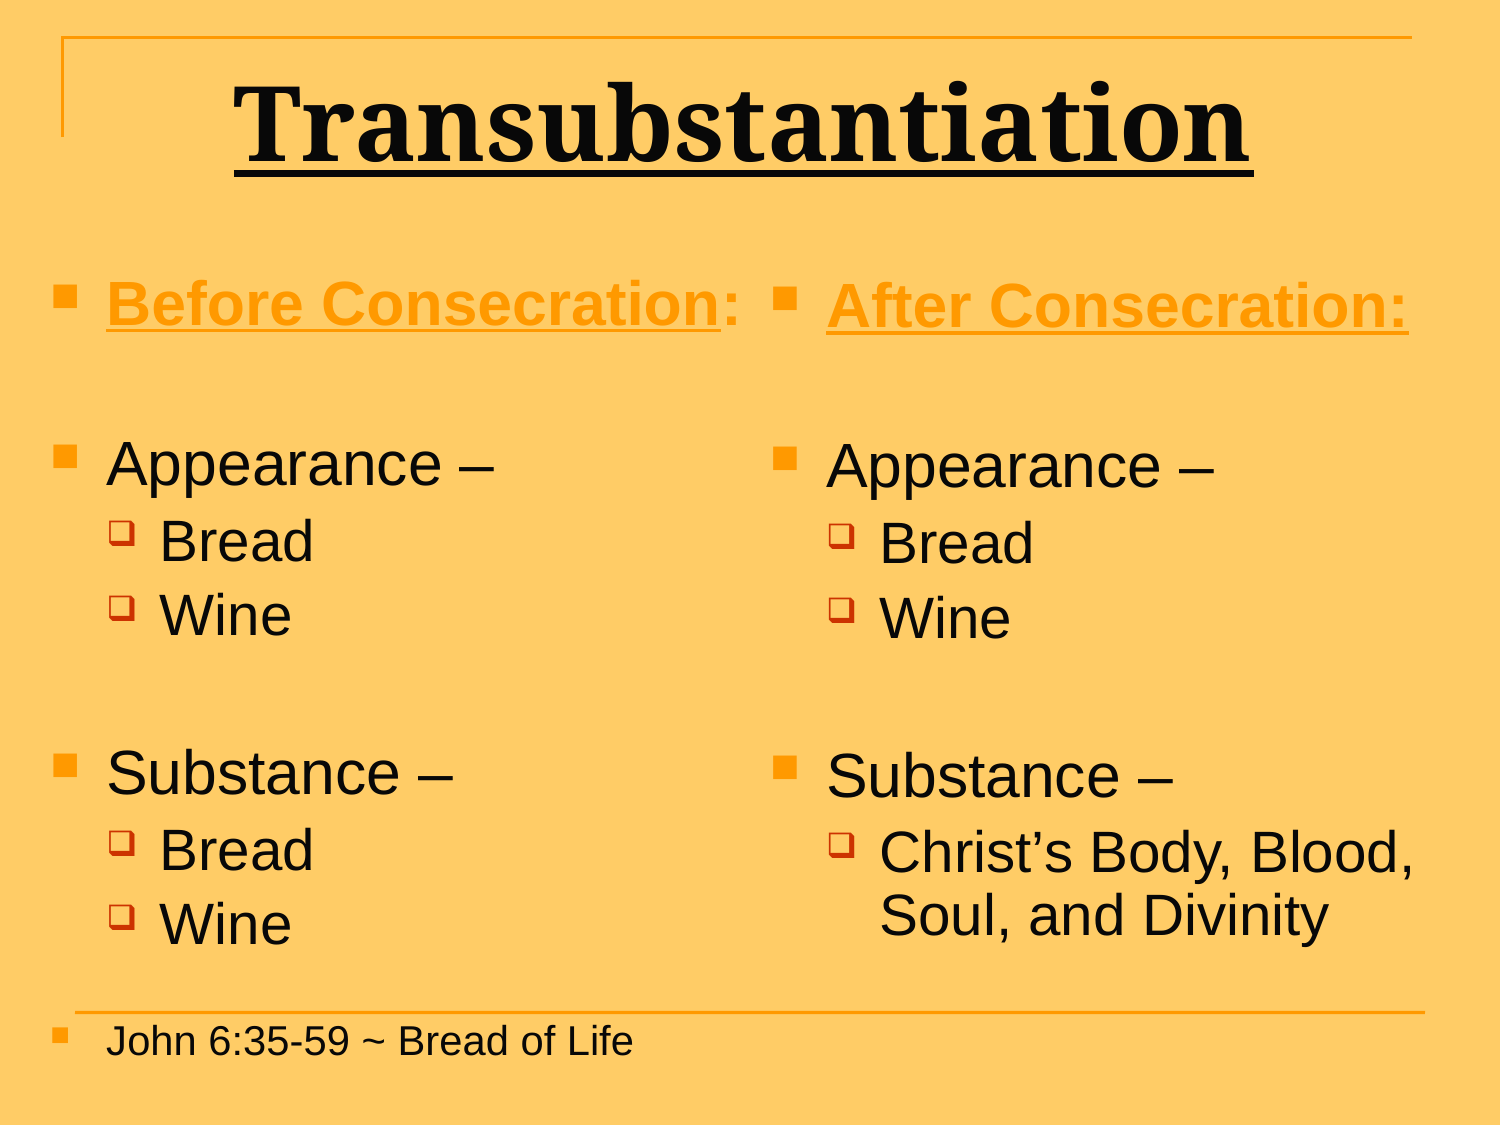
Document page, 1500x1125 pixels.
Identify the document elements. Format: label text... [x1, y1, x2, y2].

list After Consecration: Appearance – Bread Wine Substance – Christ’s Body, Blood, Soul, and Divinity [754, 266, 1493, 1125]
list Before Consecration: Appearance – Bread Wine Substance – Bread Wine John 6:35-59 ~ Bread of Life [34, 264, 773, 1125]
title Transubstantiation [50, 50, 1438, 238]
